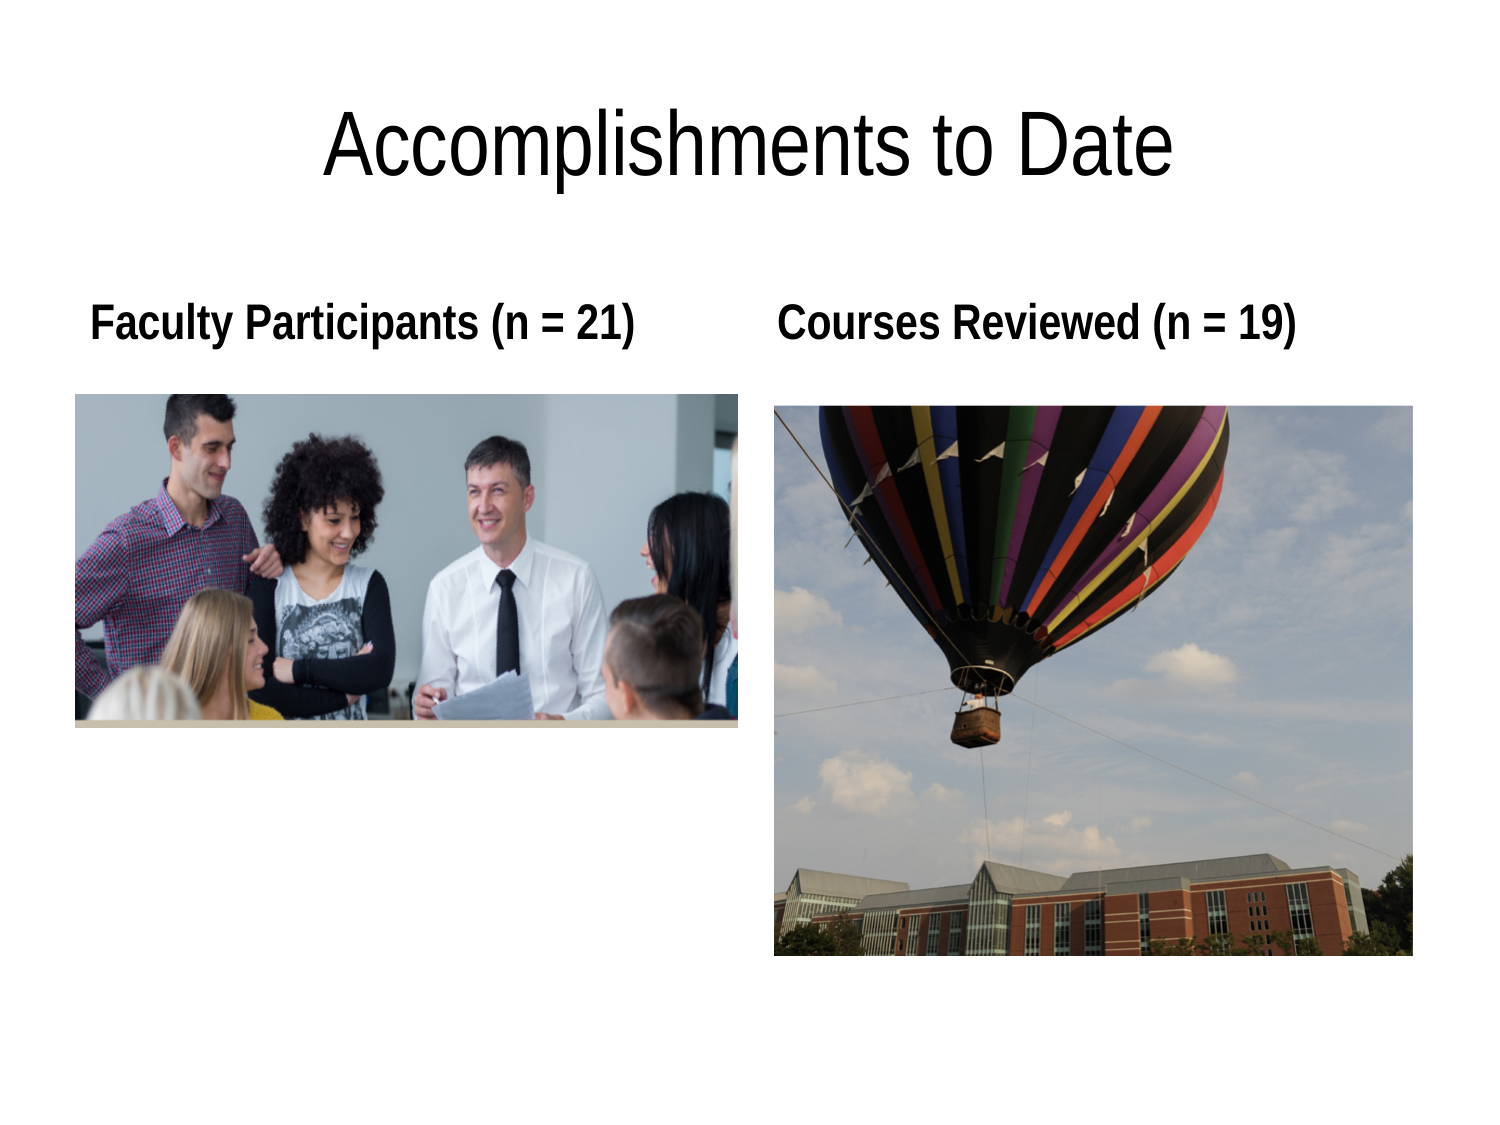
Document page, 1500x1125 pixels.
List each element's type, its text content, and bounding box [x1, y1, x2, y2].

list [774, 405, 1413, 957]
list Faculty Participants (n = 21) [75, 251, 738, 357]
list Courses Reviewed (n = 19) [761, 251, 1425, 357]
title Accomplishments to Date [75, 45, 1425, 233]
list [74, 394, 738, 728]
